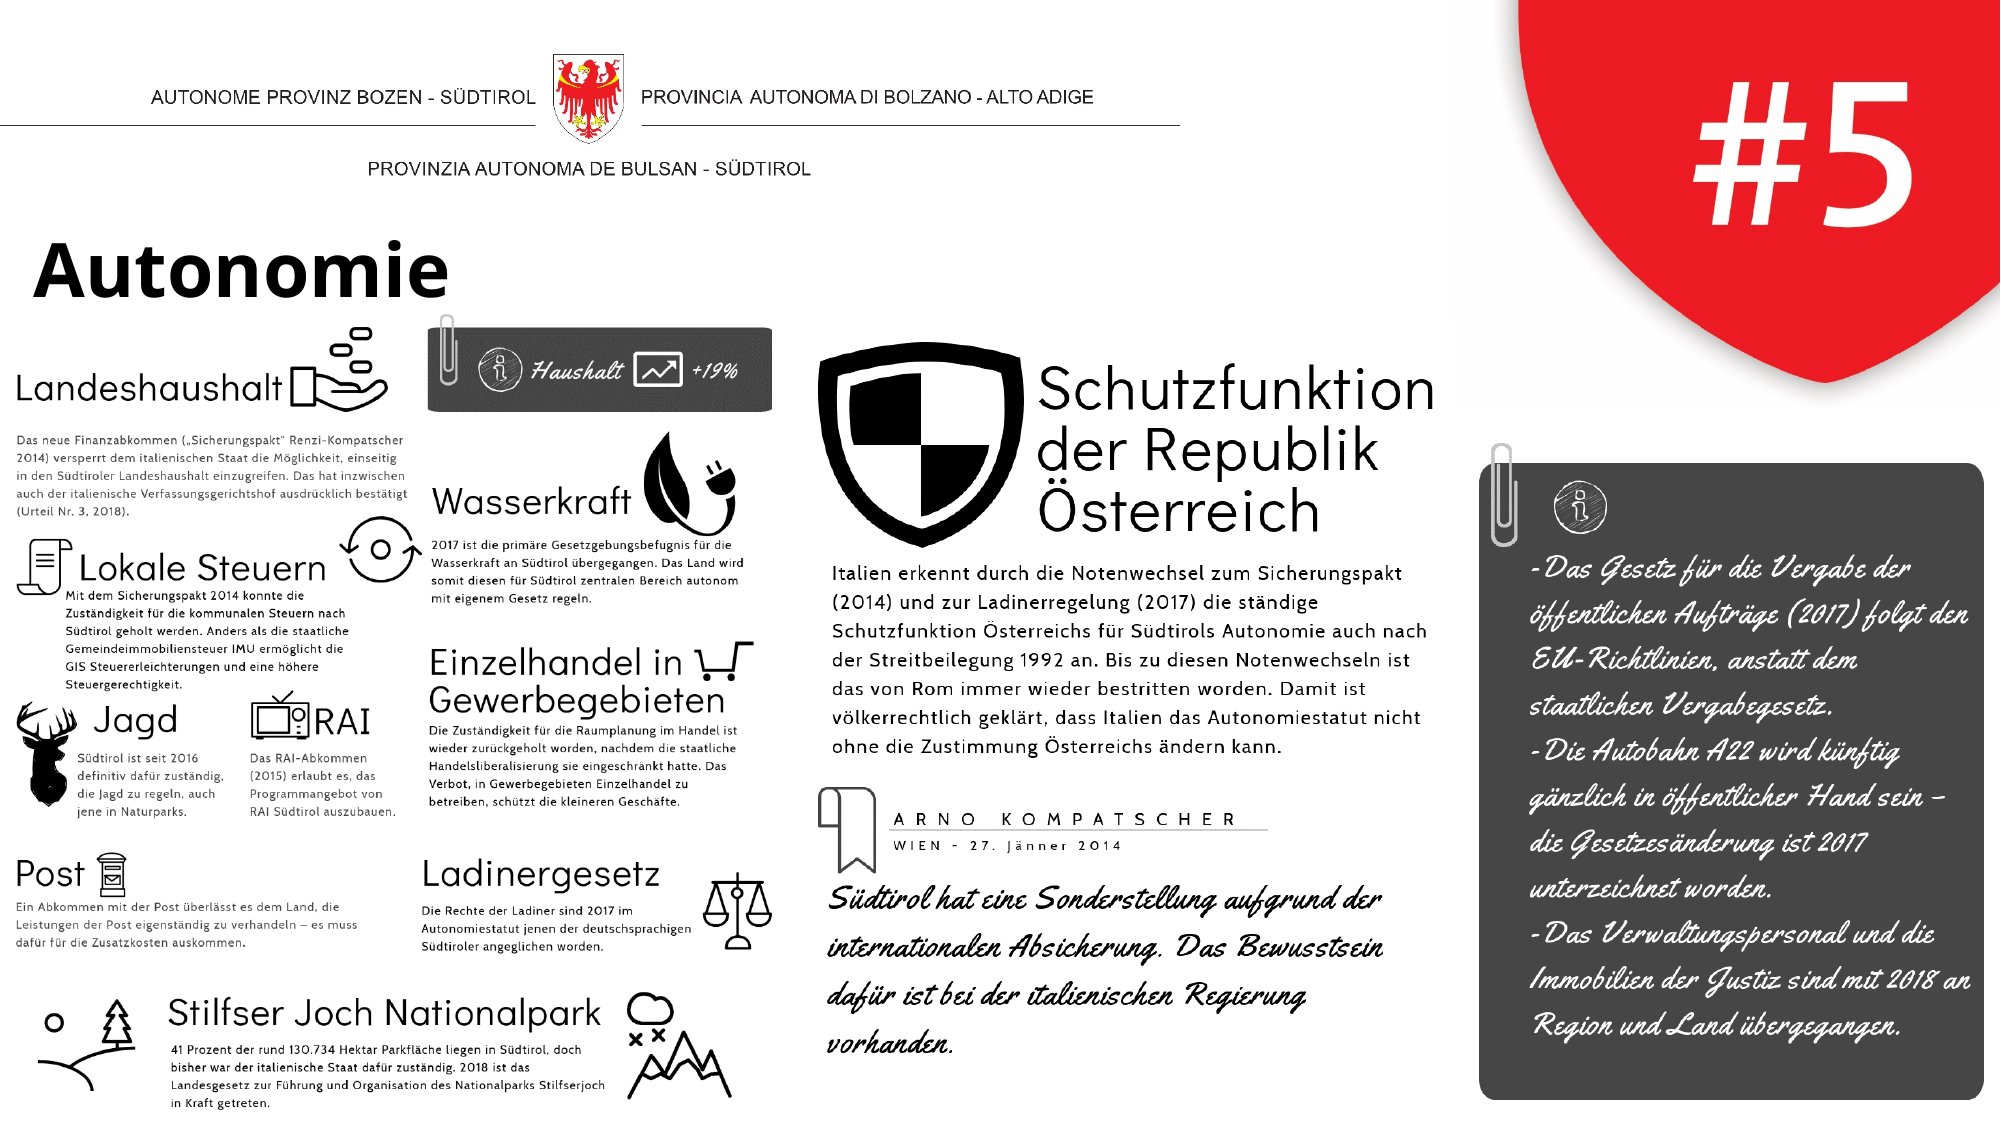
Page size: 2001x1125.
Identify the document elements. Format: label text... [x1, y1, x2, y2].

picture [0, 0, 2000, 1125]
text_box Autonomie [19, 215, 1260, 320]
picture [0, 54, 1183, 182]
